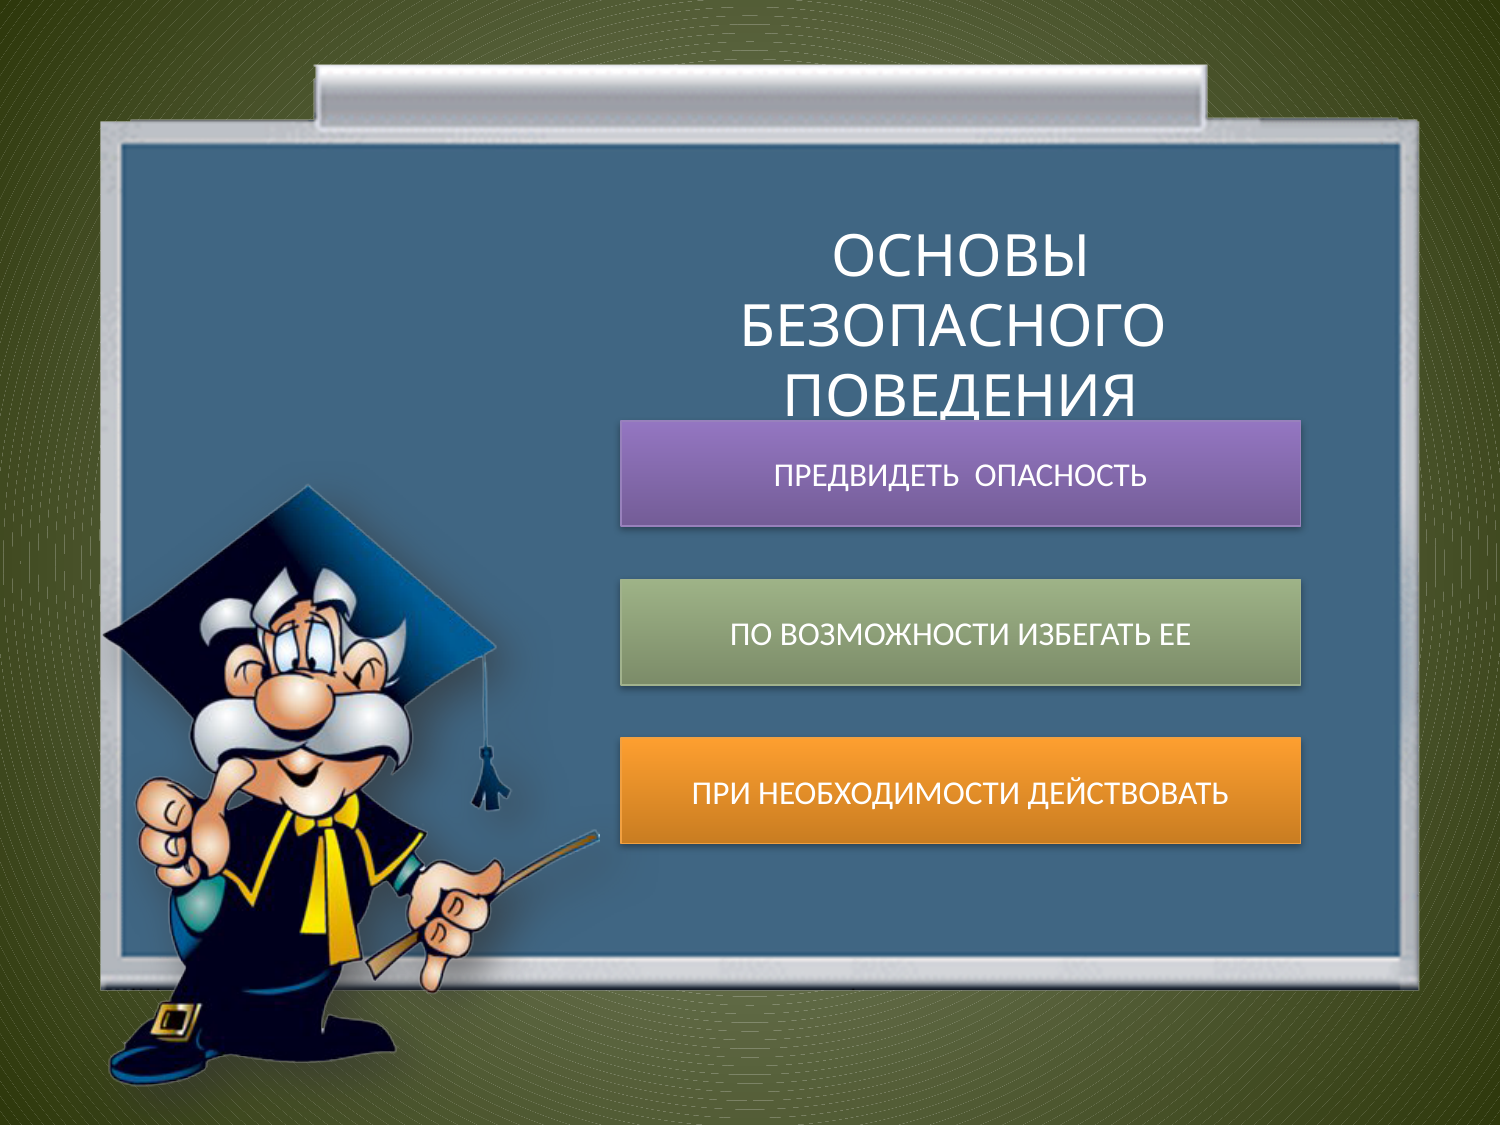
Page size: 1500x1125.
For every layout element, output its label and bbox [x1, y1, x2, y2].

picture [70, 58, 1442, 1102]
